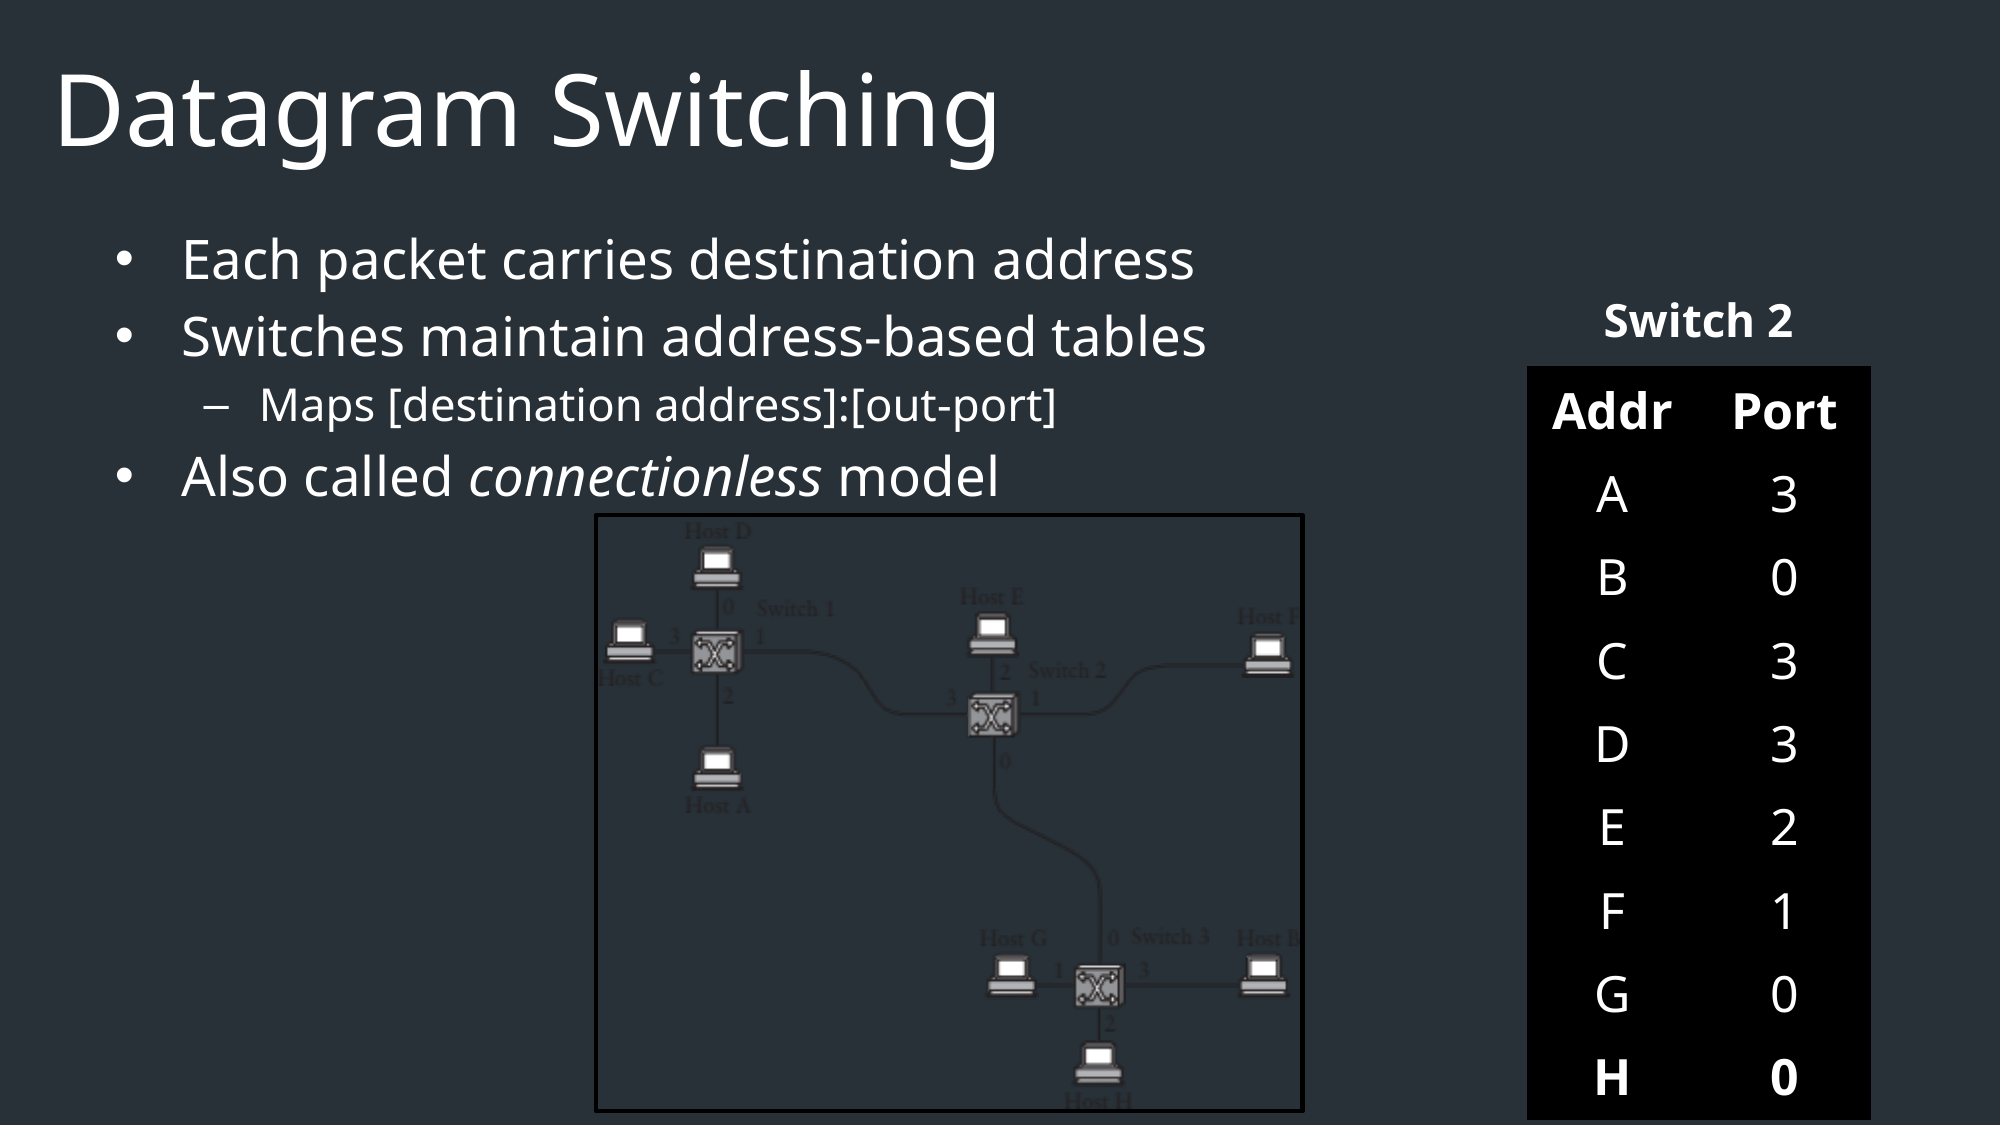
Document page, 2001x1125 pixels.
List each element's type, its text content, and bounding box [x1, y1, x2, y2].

table_cell 0 [1699, 535, 1871, 618]
title Datagram Switching [37, 12, 1973, 200]
table_header Addr [1527, 370, 1699, 450]
table_cell 0 [1699, 1035, 1871, 1116]
table_cell G [1527, 951, 1699, 1035]
table_cell 3 [1699, 701, 1871, 785]
table_cell B [1527, 535, 1699, 618]
list Each packet carries destination address Switches maintain address-based tables Maps [destination address]:[out-port] Also called connectionless model [99, 217, 1900, 518]
table_cell A [1527, 453, 1699, 535]
table_cell F [1527, 868, 1699, 951]
table_cell 3 [1699, 618, 1871, 701]
table_cell H [1527, 1035, 1699, 1116]
table_cell C [1527, 618, 1699, 701]
table_cell 0 [1699, 951, 1871, 1035]
table_cell 3 [1699, 453, 1871, 535]
table_cell 2 [1699, 785, 1871, 868]
table_header Port [1699, 370, 1871, 450]
picture [598, 517, 1301, 1109]
table_cell E [1527, 785, 1699, 868]
table_cell D [1527, 701, 1699, 785]
text_box Switch 2 [1577, 272, 1820, 368]
table_cell 1 [1699, 868, 1871, 951]
